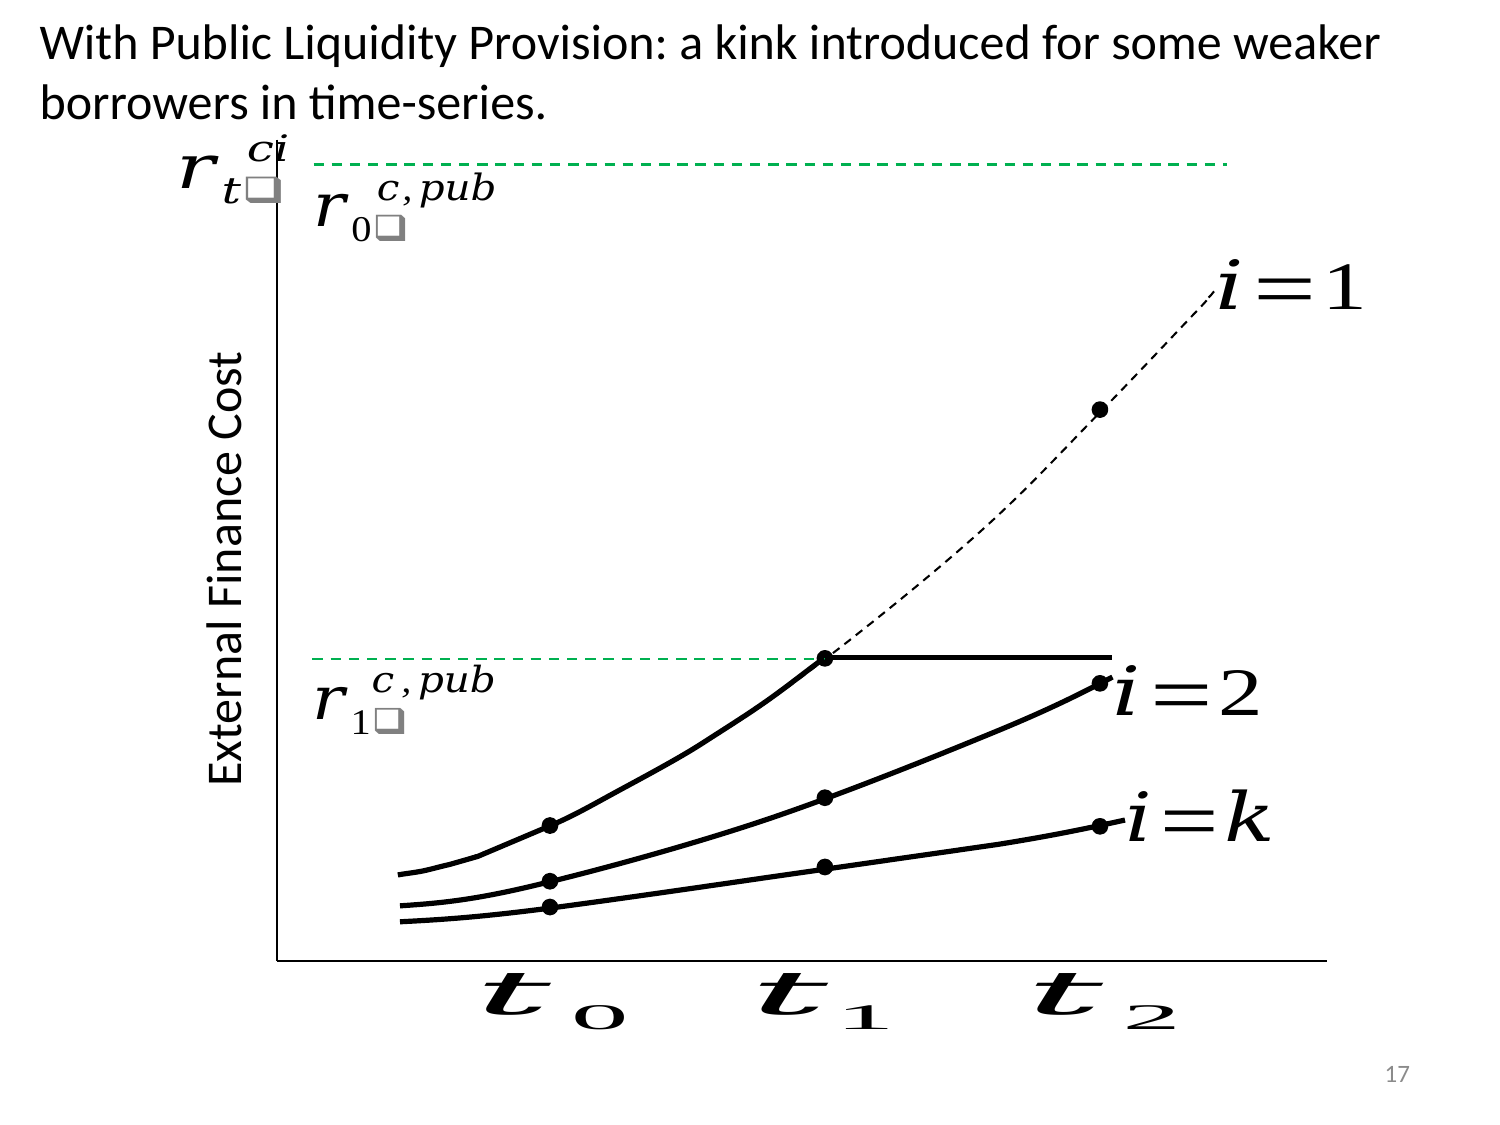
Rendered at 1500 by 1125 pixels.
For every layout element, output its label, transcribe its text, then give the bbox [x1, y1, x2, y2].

text_box [817, 858, 831, 863]
text_box External Finance Cost [183, 239, 259, 899]
text_box [1092, 826, 1109, 835]
text_box [399, 817, 1126, 924]
text_box [1091, 675, 1106, 683]
text_box [399, 675, 1114, 908]
slide_number 17 [1074, 1042, 1425, 1103]
text_box With Public Liquidity Provision: a kink introduced for some weaker borrowers in time-series. [24, 1, 1463, 137]
text_box [543, 910, 558, 916]
text_box [1096, 408, 1109, 418]
text_box [819, 799, 834, 807]
text_box [397, 666, 818, 878]
text_box [543, 882, 559, 890]
text_box [1094, 682, 1109, 692]
text_box [704, 290, 1216, 657]
text_box [1092, 818, 1107, 824]
text_box [819, 871, 833, 876]
text_box [410, 666, 806, 868]
text_box [544, 825, 559, 834]
